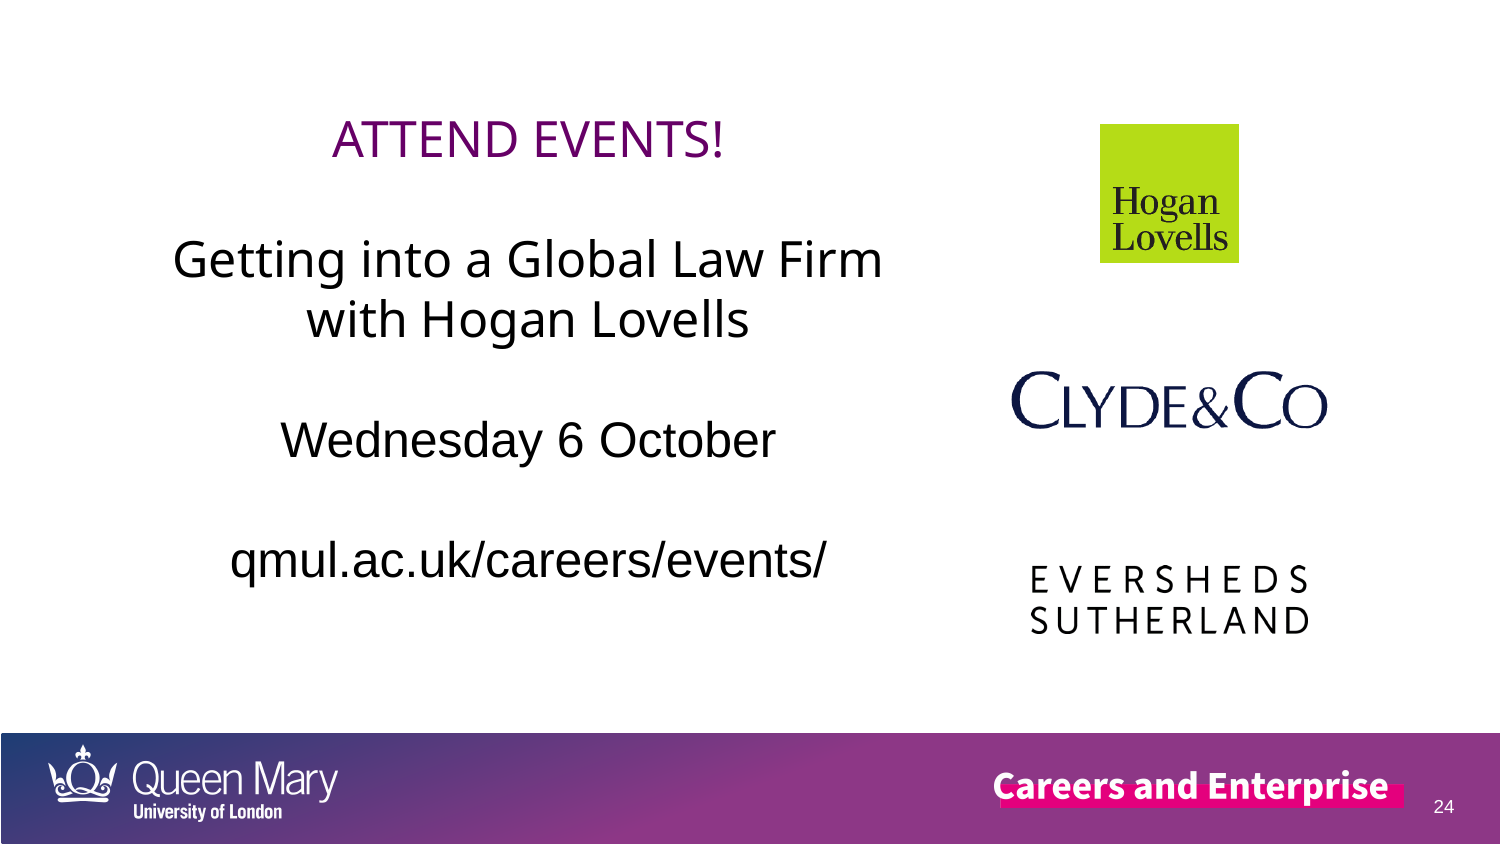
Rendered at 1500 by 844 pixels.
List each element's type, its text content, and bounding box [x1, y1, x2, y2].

picture [1100, 124, 1239, 263]
picture [1009, 369, 1330, 431]
picture [994, 770, 1404, 808]
text_box ATTEND EVENTS! Getting into a Global Law Firm with Hogan Lovells Wednesday 6 October qmul.ac.uk/careers/events/ [130, 99, 928, 595]
picture [48, 744, 338, 822]
picture [1031, 565, 1308, 634]
